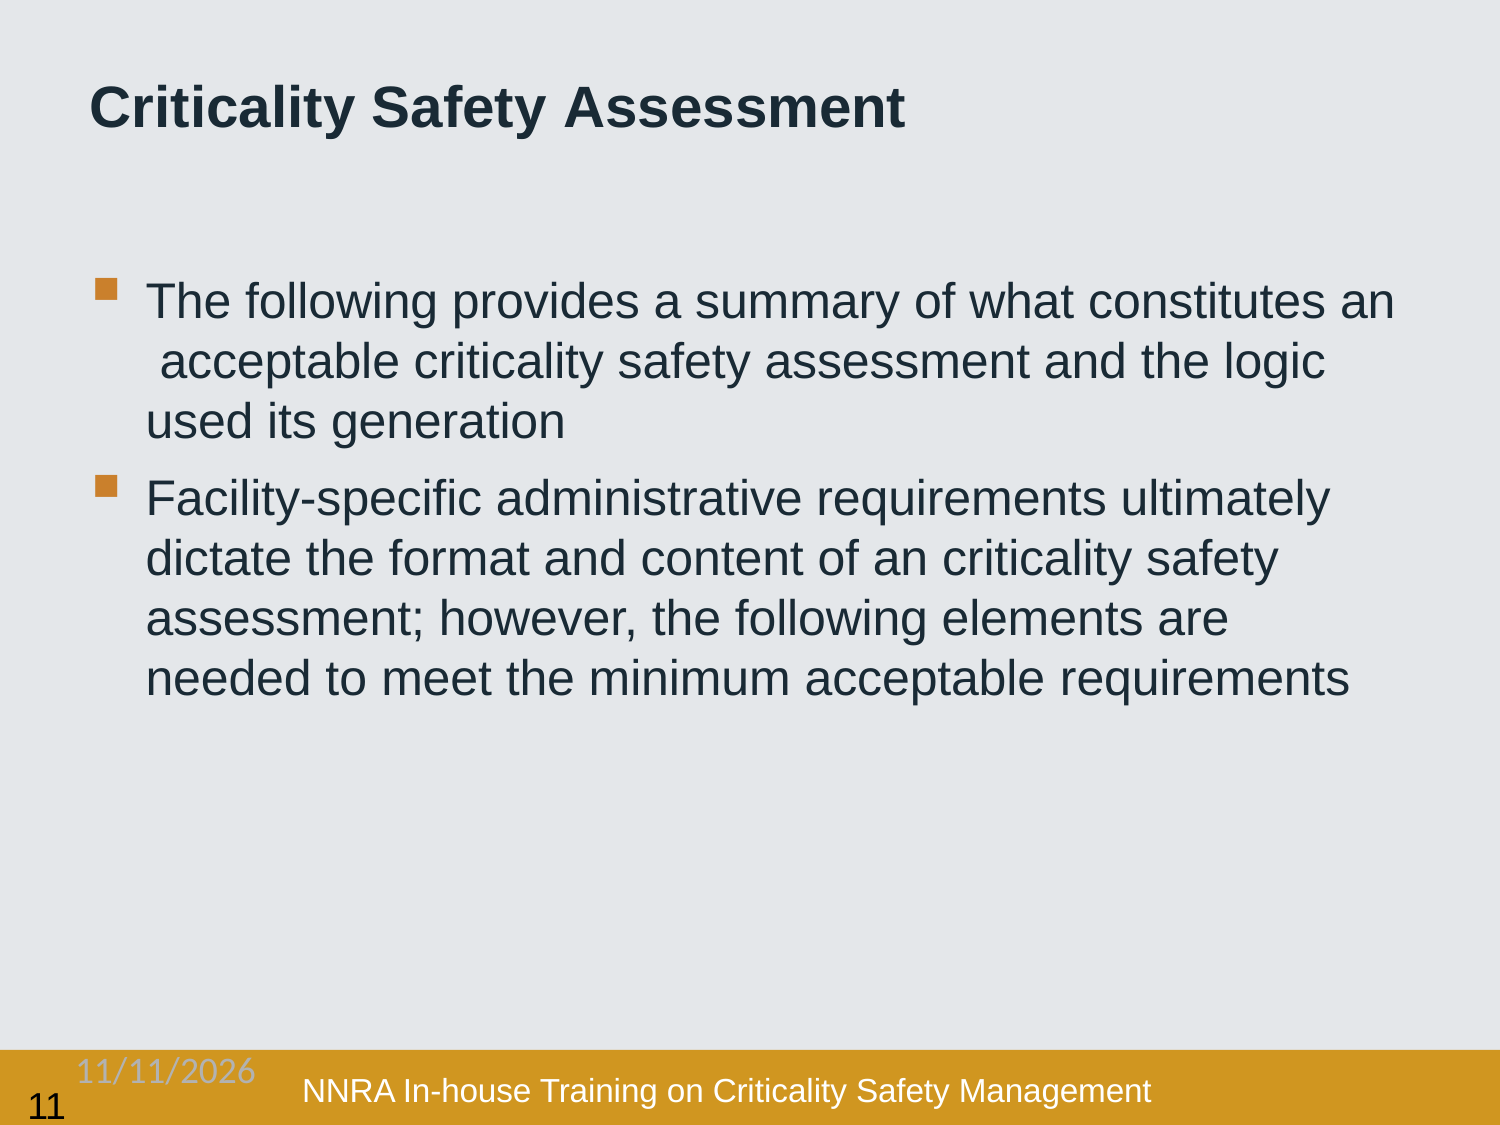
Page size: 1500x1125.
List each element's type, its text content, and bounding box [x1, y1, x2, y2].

slide_number 11 [21, 1083, 76, 1125]
title Criticality Safety Assessment [87, 67, 910, 258]
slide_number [75, 1046, 420, 1103]
text_box NNRA In-house Training on Criticality Safety Management [299, 1070, 1200, 1110]
text_box The following provides a summary of what constitutes an acceptable criticality safety assessment and the logic used its generation Facility-specific administrative requirements ultimately dictate the format and content of an criticality safety assessment; however, the following elements are needed to meet the minimum acceptable requirements [87, 266, 1405, 706]
